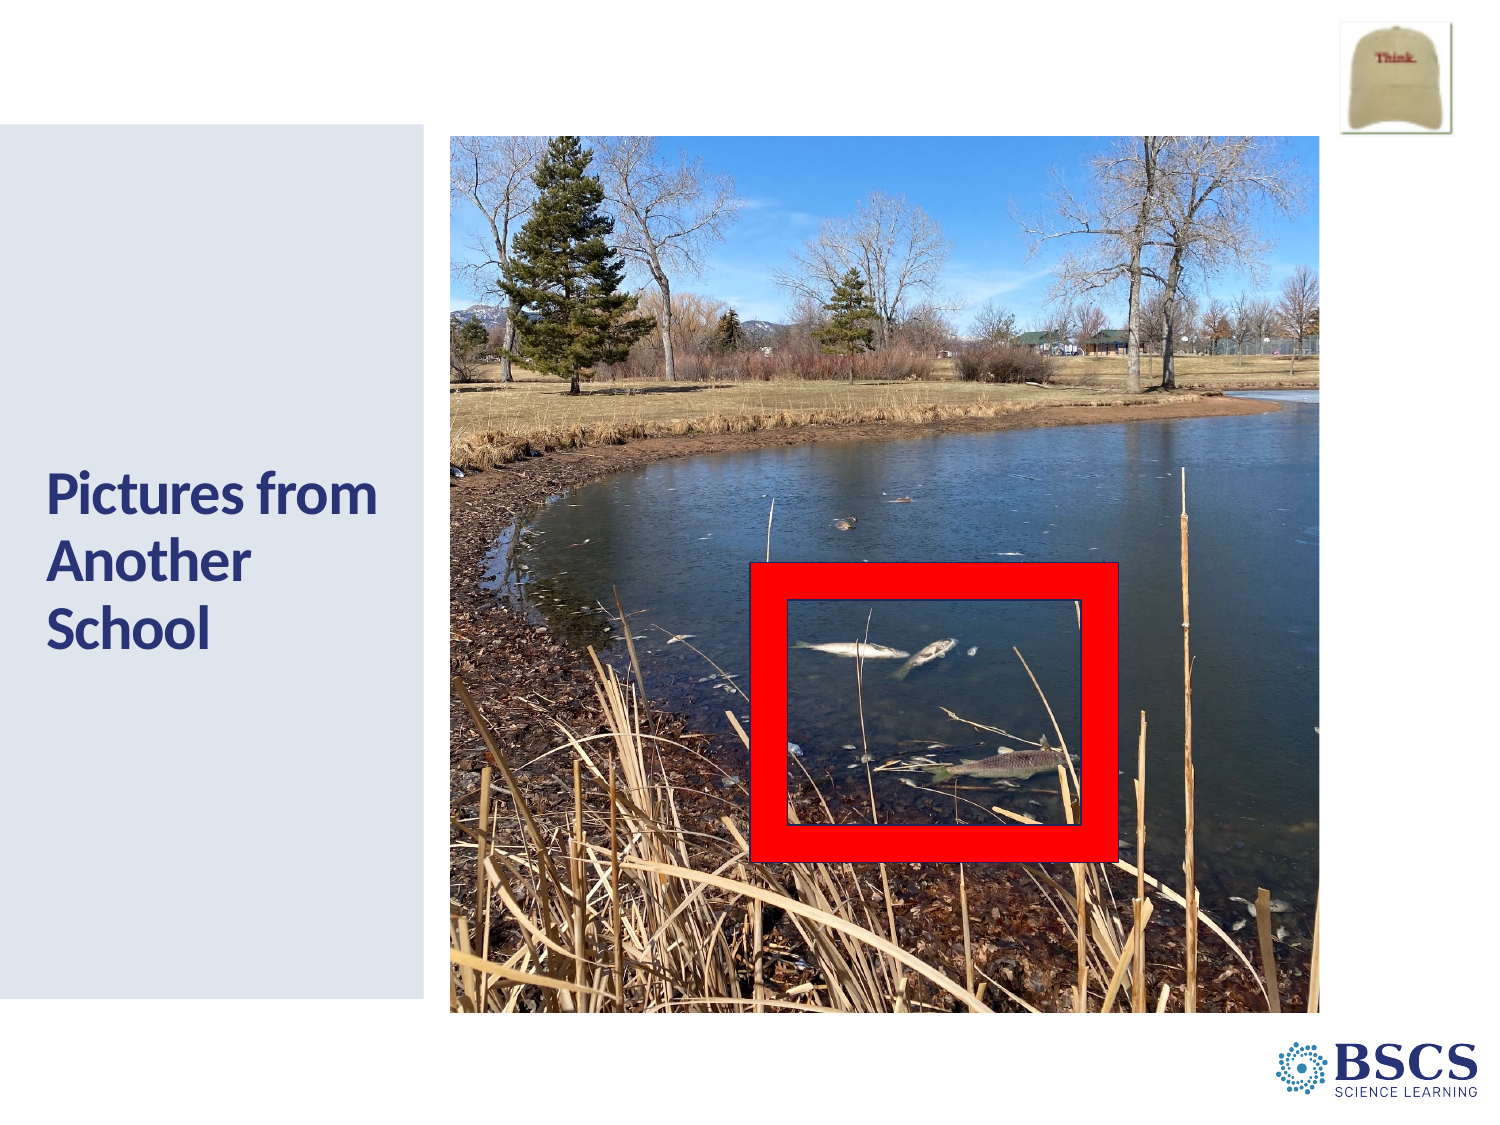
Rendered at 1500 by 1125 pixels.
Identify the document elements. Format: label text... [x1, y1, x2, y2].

picture [449, 136, 1320, 1013]
picture [1339, 21, 1455, 137]
picture [1275, 1041, 1478, 1098]
title Pictures from Another School [31, 184, 394, 940]
